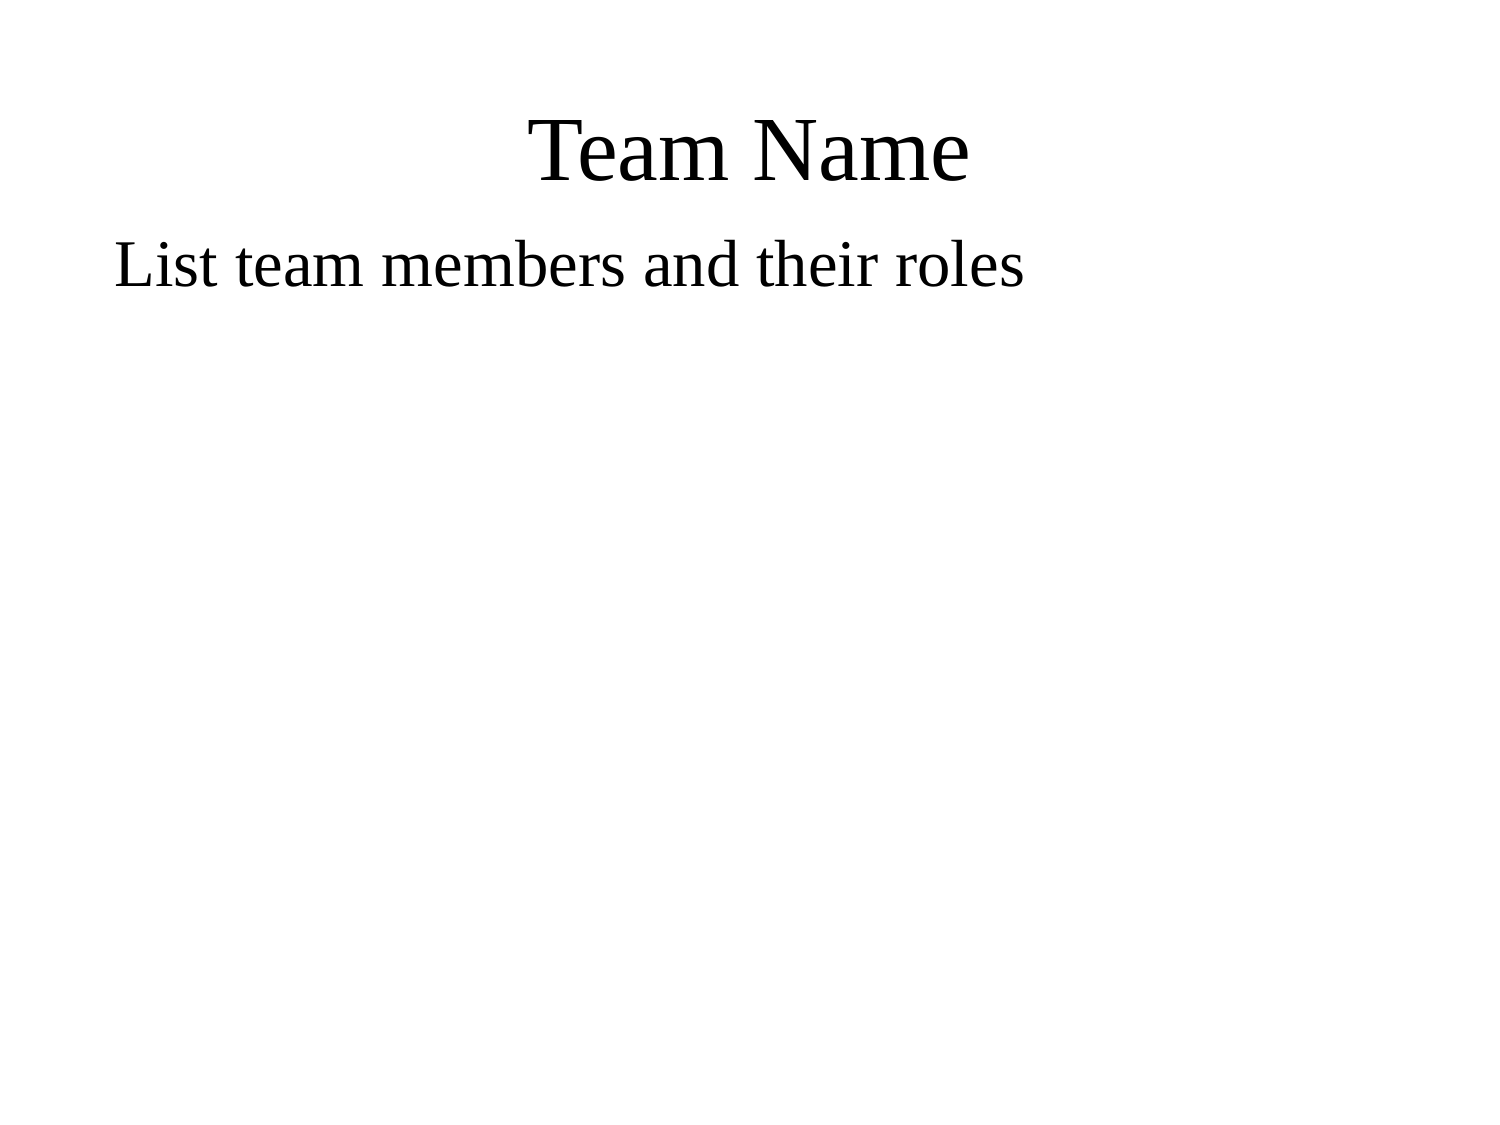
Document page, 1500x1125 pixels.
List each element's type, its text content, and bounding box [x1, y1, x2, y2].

title Team Name [112, 50, 1388, 212]
subtitle List team members and their roles [99, 212, 1388, 988]
